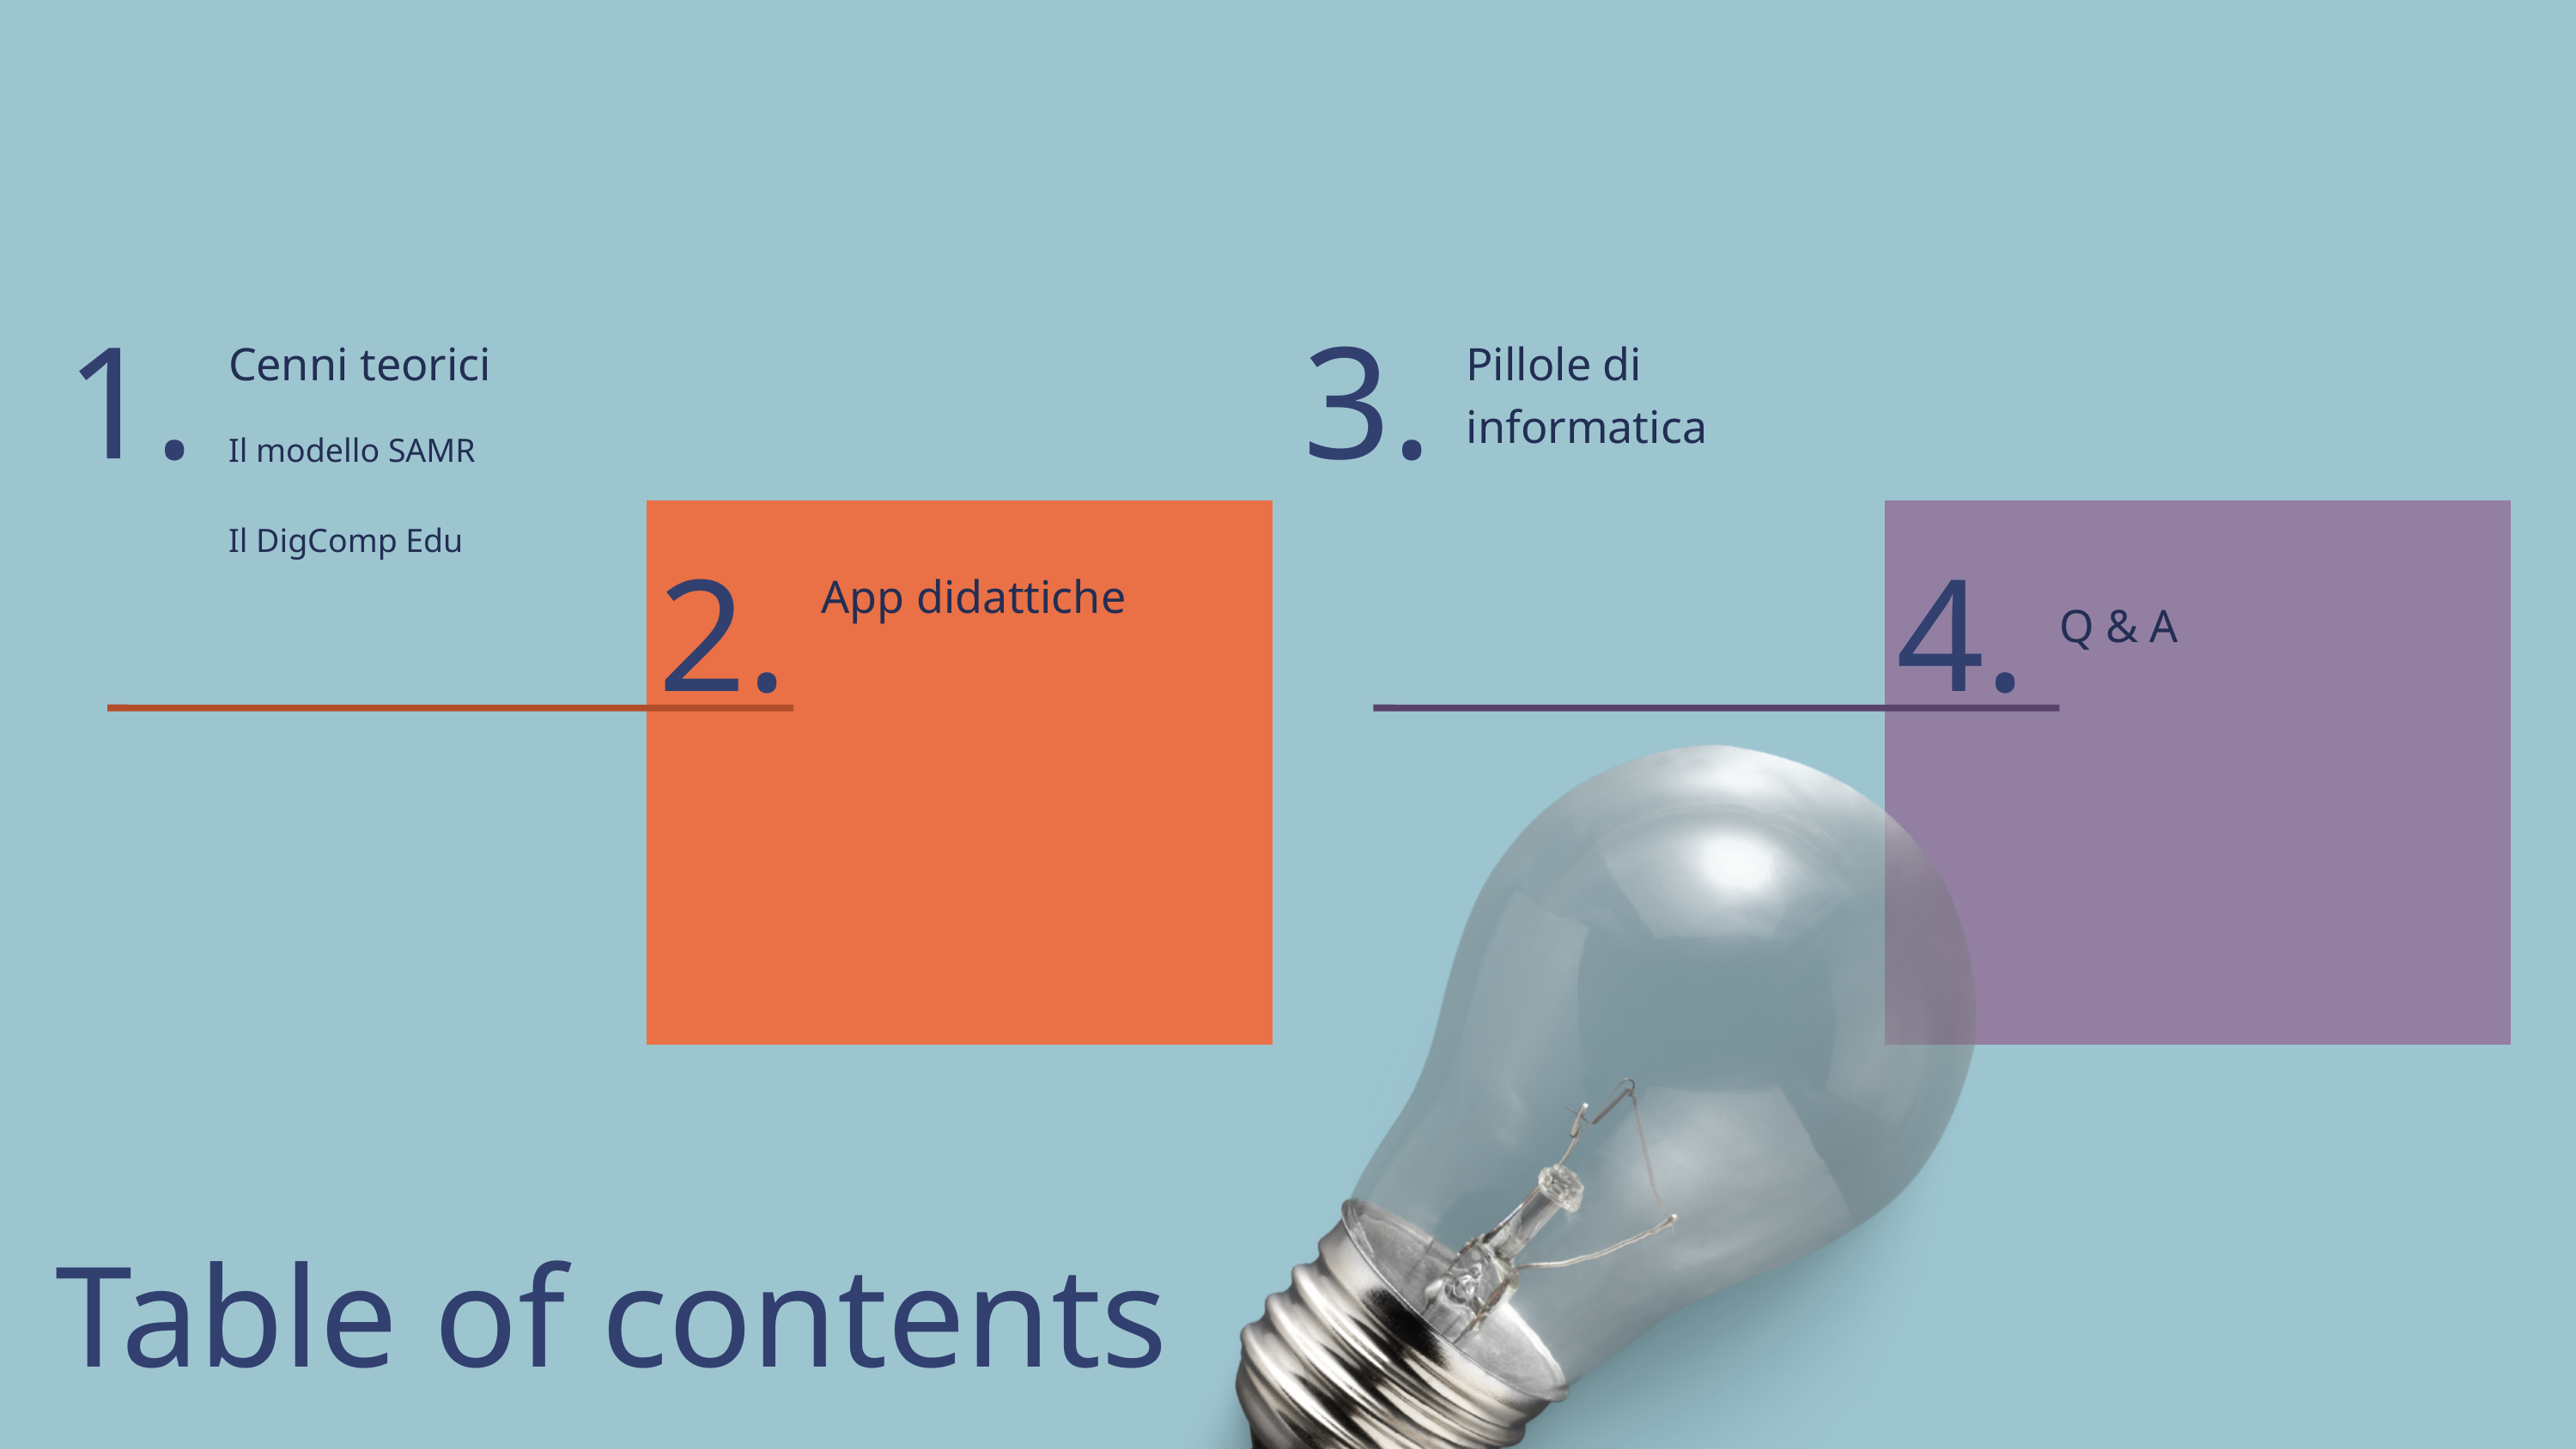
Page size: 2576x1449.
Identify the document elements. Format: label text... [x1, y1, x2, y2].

text_box 1. [65, 272, 228, 490]
text_box Pillole di informatica [1467, 327, 1801, 452]
text_box Cenni teorici [228, 327, 562, 390]
text_box [1103, 741, 1978, 1449]
text_box Table of contents [55, 1200, 1103, 1396]
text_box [1884, 500, 2511, 1046]
text_box 3. [1303, 272, 1467, 490]
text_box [647, 500, 1273, 1046]
text_box Il modello SAMR Il DigComp Edu [228, 423, 629, 560]
